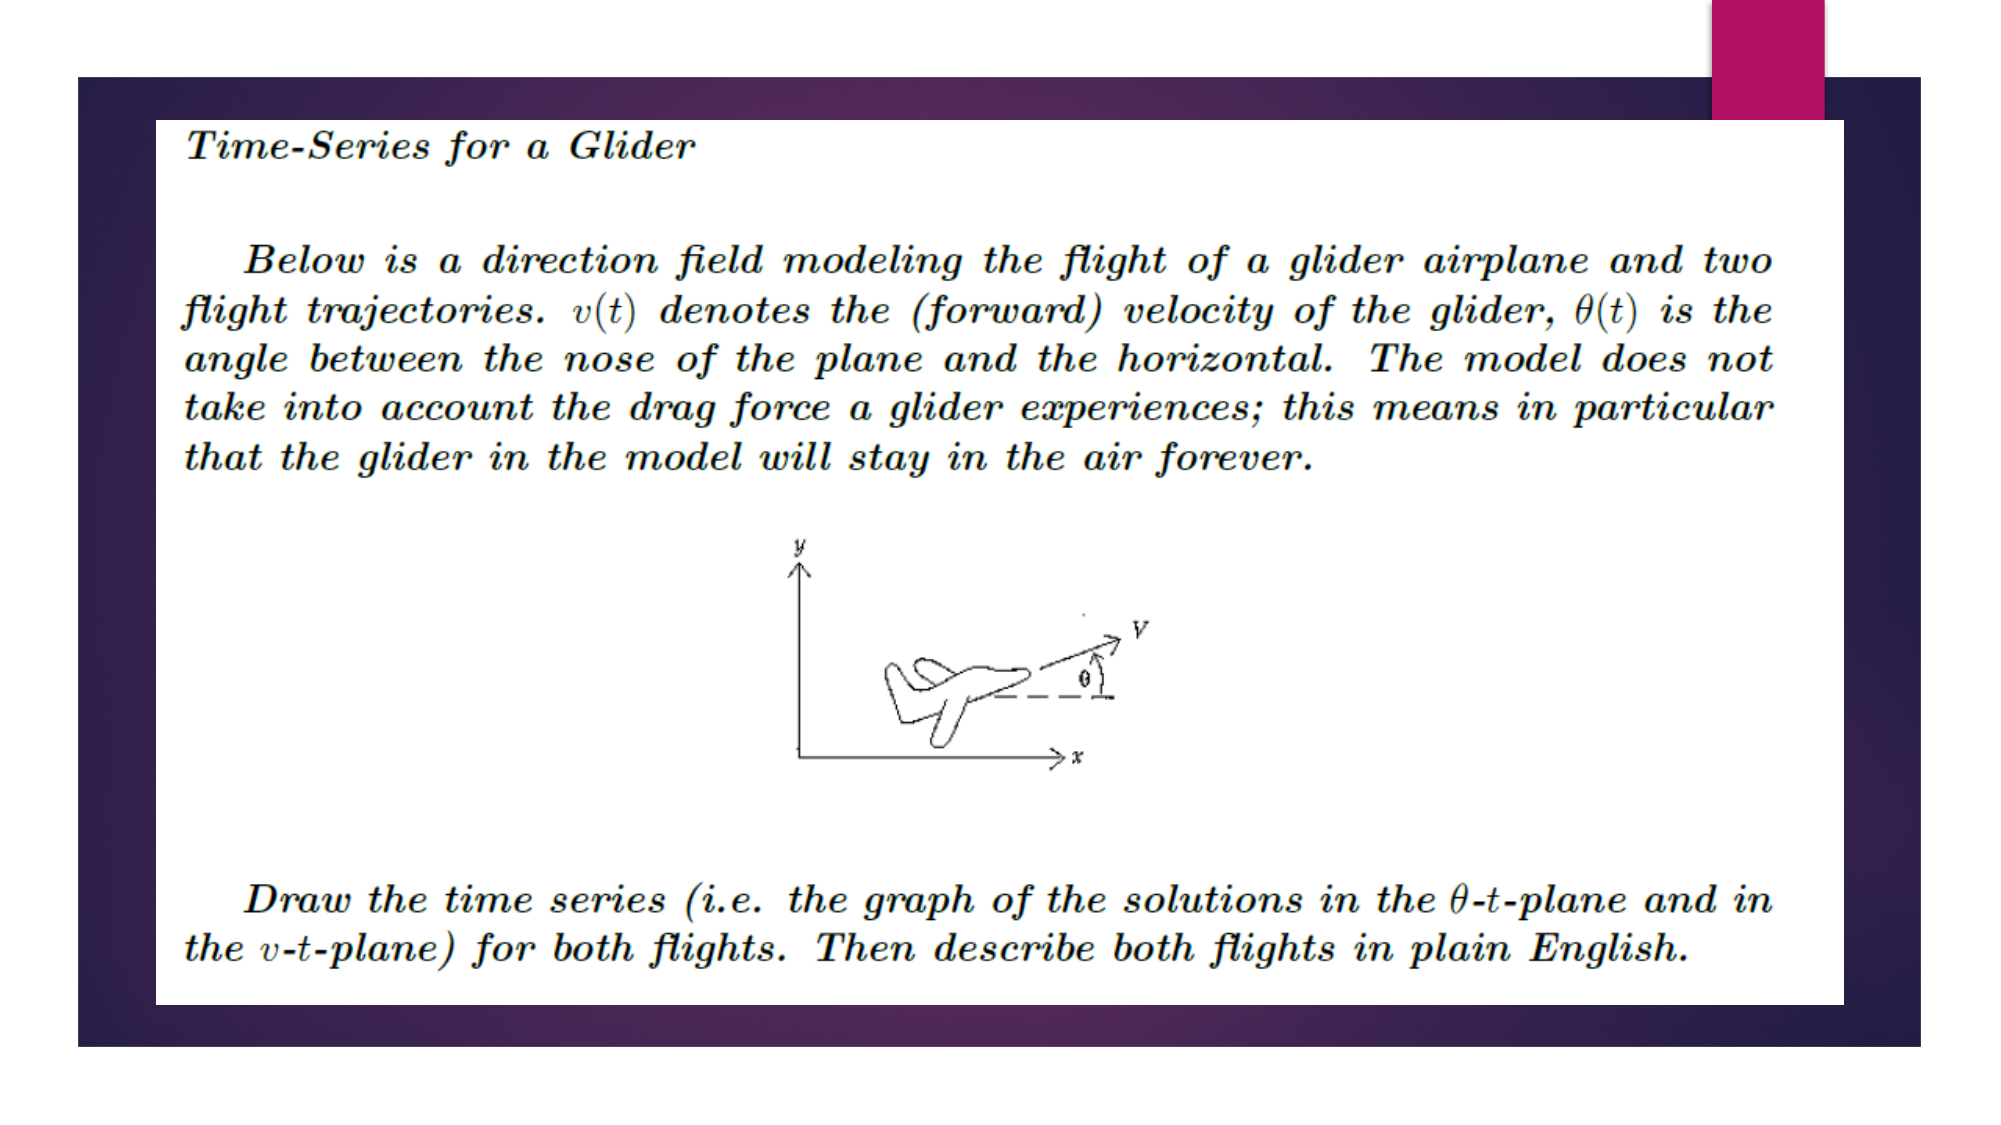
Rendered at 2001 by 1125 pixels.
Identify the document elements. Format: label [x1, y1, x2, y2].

picture [156, 119, 1844, 1005]
